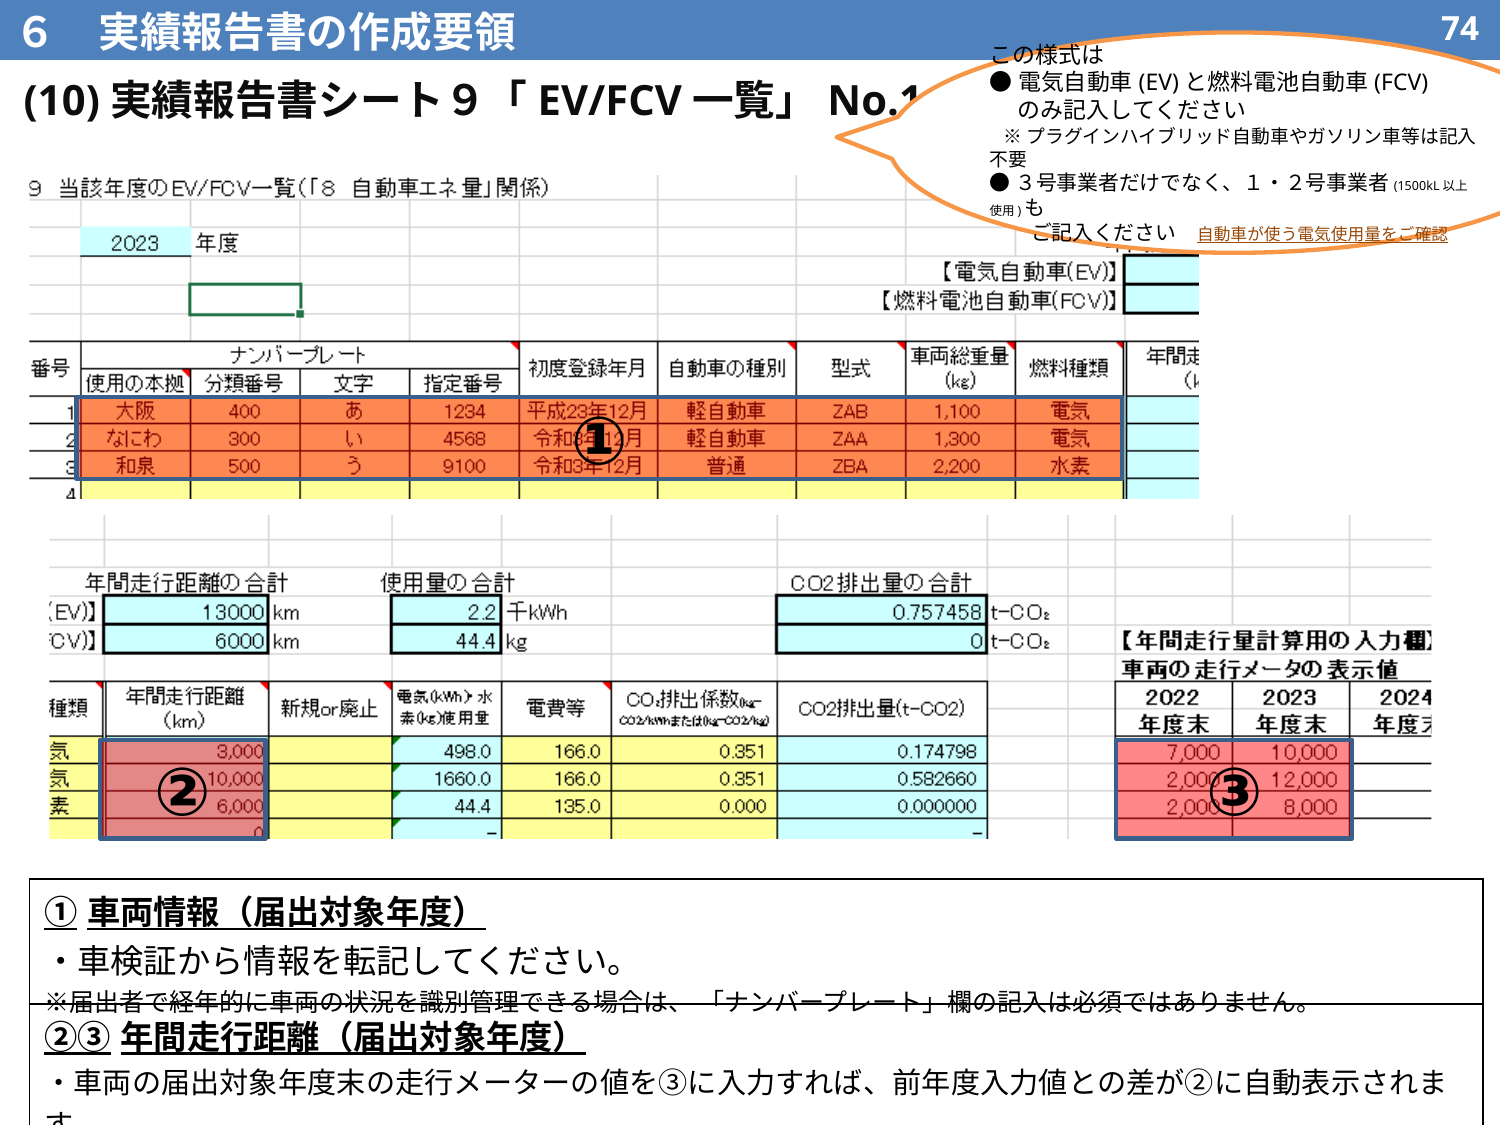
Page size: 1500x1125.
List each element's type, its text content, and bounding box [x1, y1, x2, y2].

text_box ６ 実績報告書の作成要領 [0, 0, 1412, 56]
table_cell ②③年間走行距離（届出対象年度） ・車両の届出対象年度末の走行メーターの値を③に入力すれば、前年度入力値との差が②に自動表示されます。 [30, 1005, 1482, 1125]
text_box (10)実績報告書シート９「EV/FCV一覧」No.1 [0, 66, 976, 132]
table_header ①車両情報（届出対象年度） ・車検証から情報を転記してください。 ※届出者で経年的に車両の状況を識別管理できる場合は、 「ナンバープレート」欄の記入は必須ではありません。 [30, 880, 1482, 1003]
text_box この様式は ●電気自動車(EV)と燃料電池自動車(FCV) のみ記入してください ※プラグインハイブリッド自動車やガソリン車等は記入不要 ●３号事業者だけでなく、１・２号事業者(1500kL以上使用)も ご記入ください 自動車が使う電気使用量をご確認 [834, 30, 1500, 255]
picture [29, 175, 1200, 499]
slide_number 73 [1412, 3, 1495, 57]
picture [49, 514, 1432, 839]
